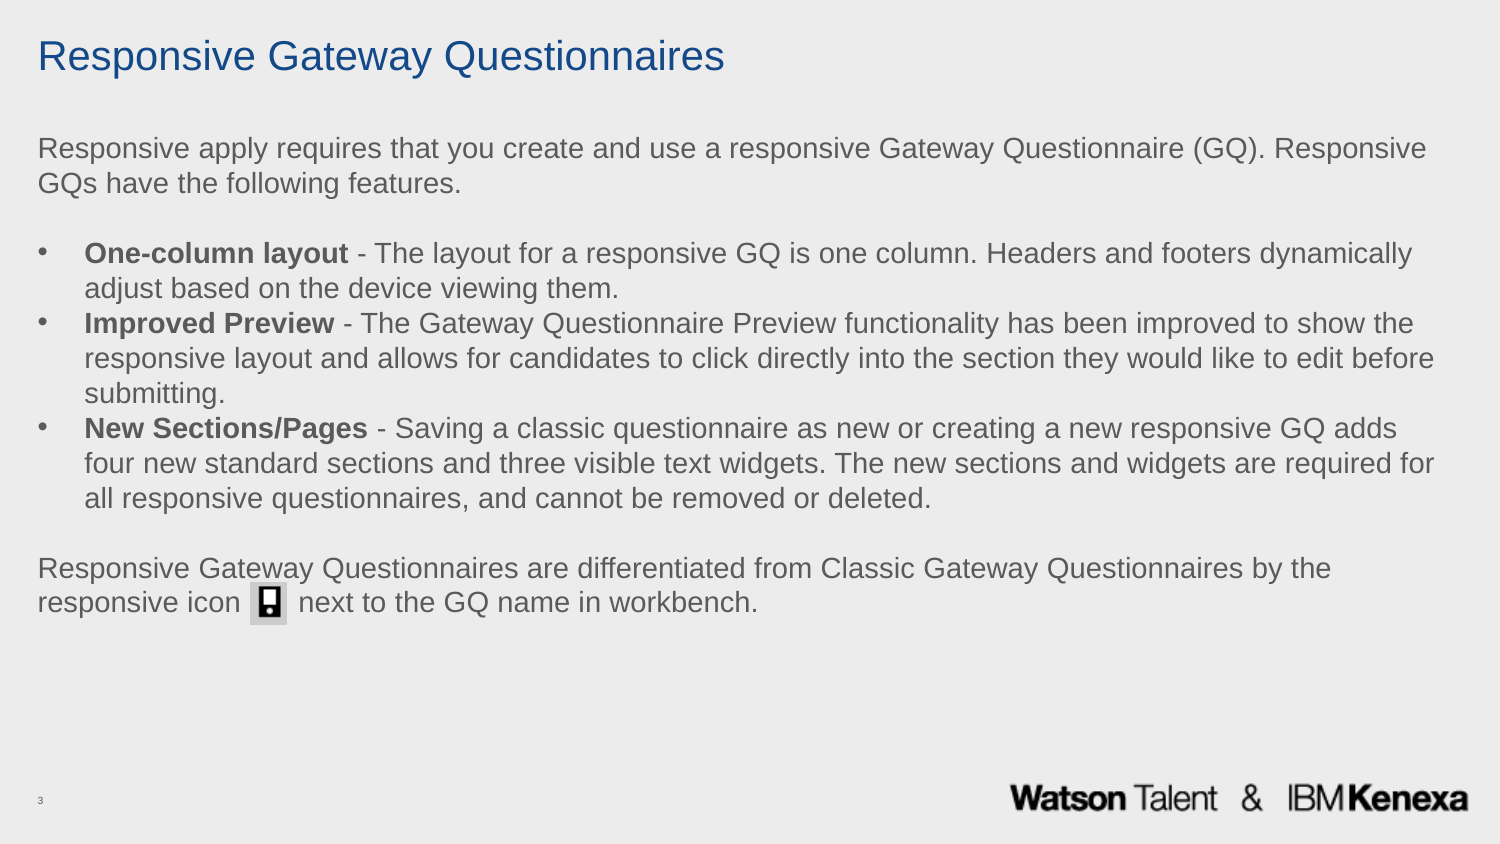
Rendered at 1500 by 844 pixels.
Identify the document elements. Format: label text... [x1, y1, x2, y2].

slide_number 3 [37, 773, 73, 807]
list Responsive apply requires that you create and use a responsive Gateway Questionnaire (GQ). Responsive GQs have the following features. One-column layout - The layout for a responsive GQ is one column. Headers and footers dynamically adjust based on the device viewing them. Improved Preview - The Gateway Questionnaire Preview functionality has been improved to show the responsive layout and allows for candidates to click directly into the section they would like to edit before submitting. New Sections/Pages - Saving a classic questionnaire as new or creating a new responsive GQ adds four new standard sections and three visible text widgets. The new sections and widgets are required for all responsive questionnaires, and cannot be removed or deleted. Responsive Gateway Questionnaires are differentiated from Classic Gateway Questionnaires by the responsive icon next to the GQ name in workbench. [37, 129, 1439, 662]
picture [990, 767, 1500, 830]
picture [250, 582, 287, 626]
title Responsive Gateway Questionnaires [37, 28, 772, 105]
